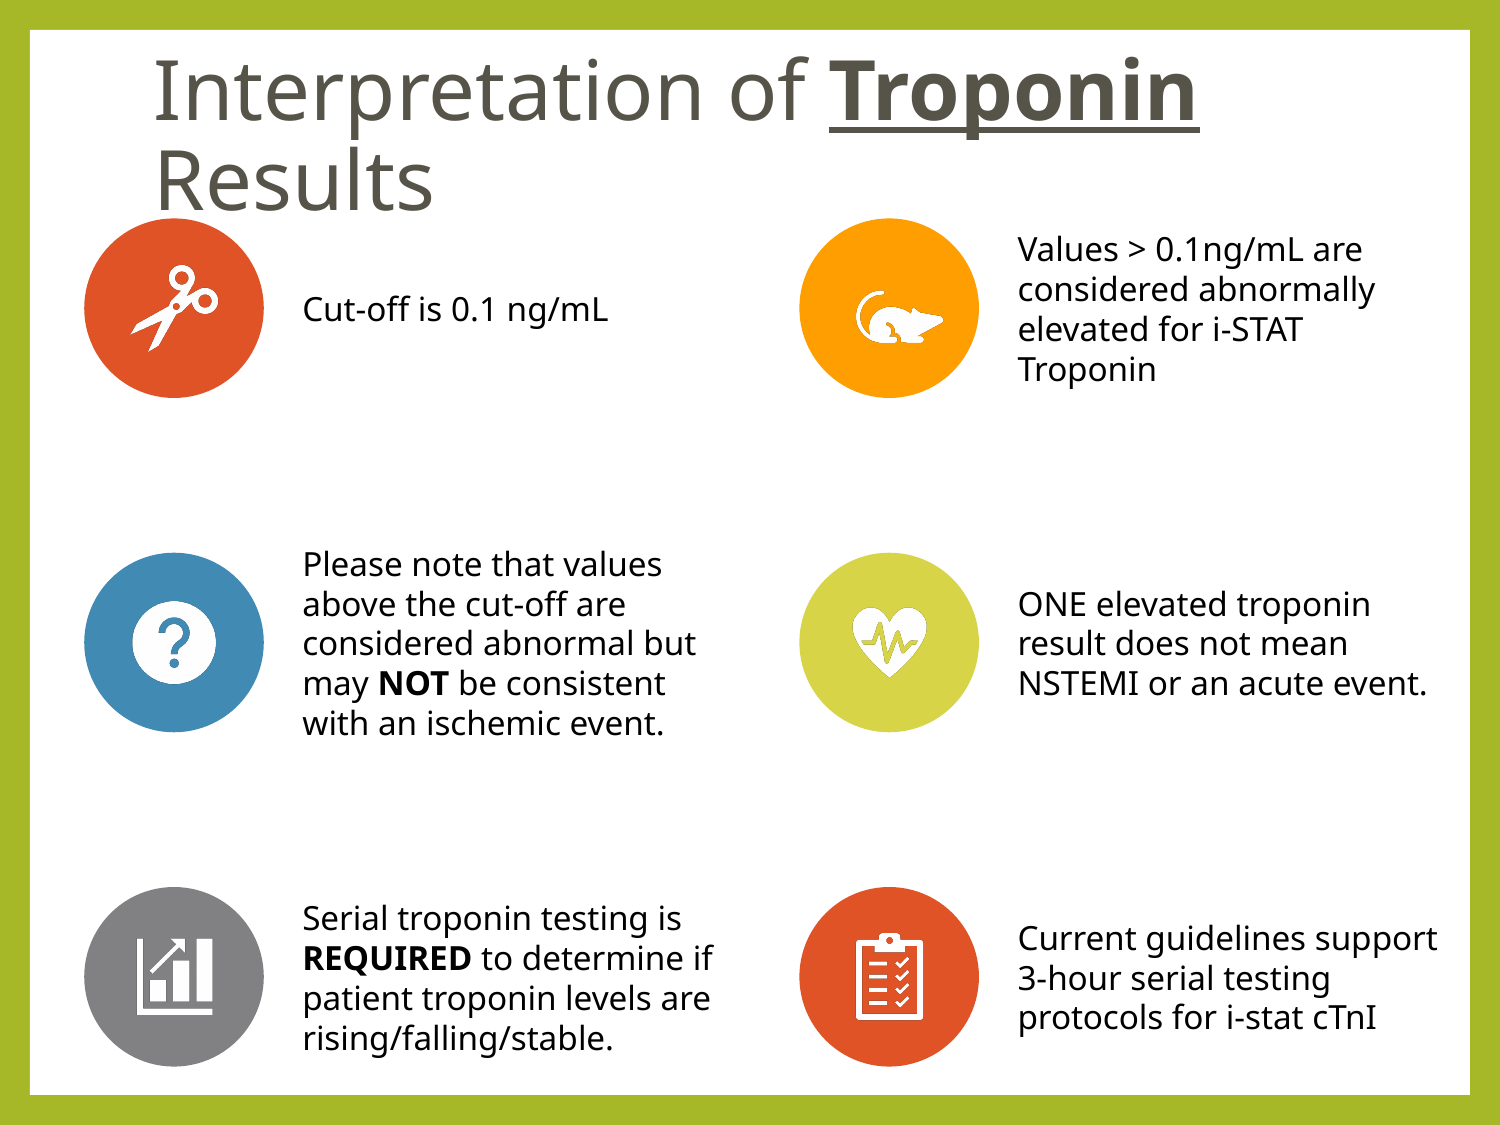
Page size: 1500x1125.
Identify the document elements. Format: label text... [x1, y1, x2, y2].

title Interpretation of Troponin Results [138, 27, 1354, 186]
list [74, 187, 1451, 1098]
